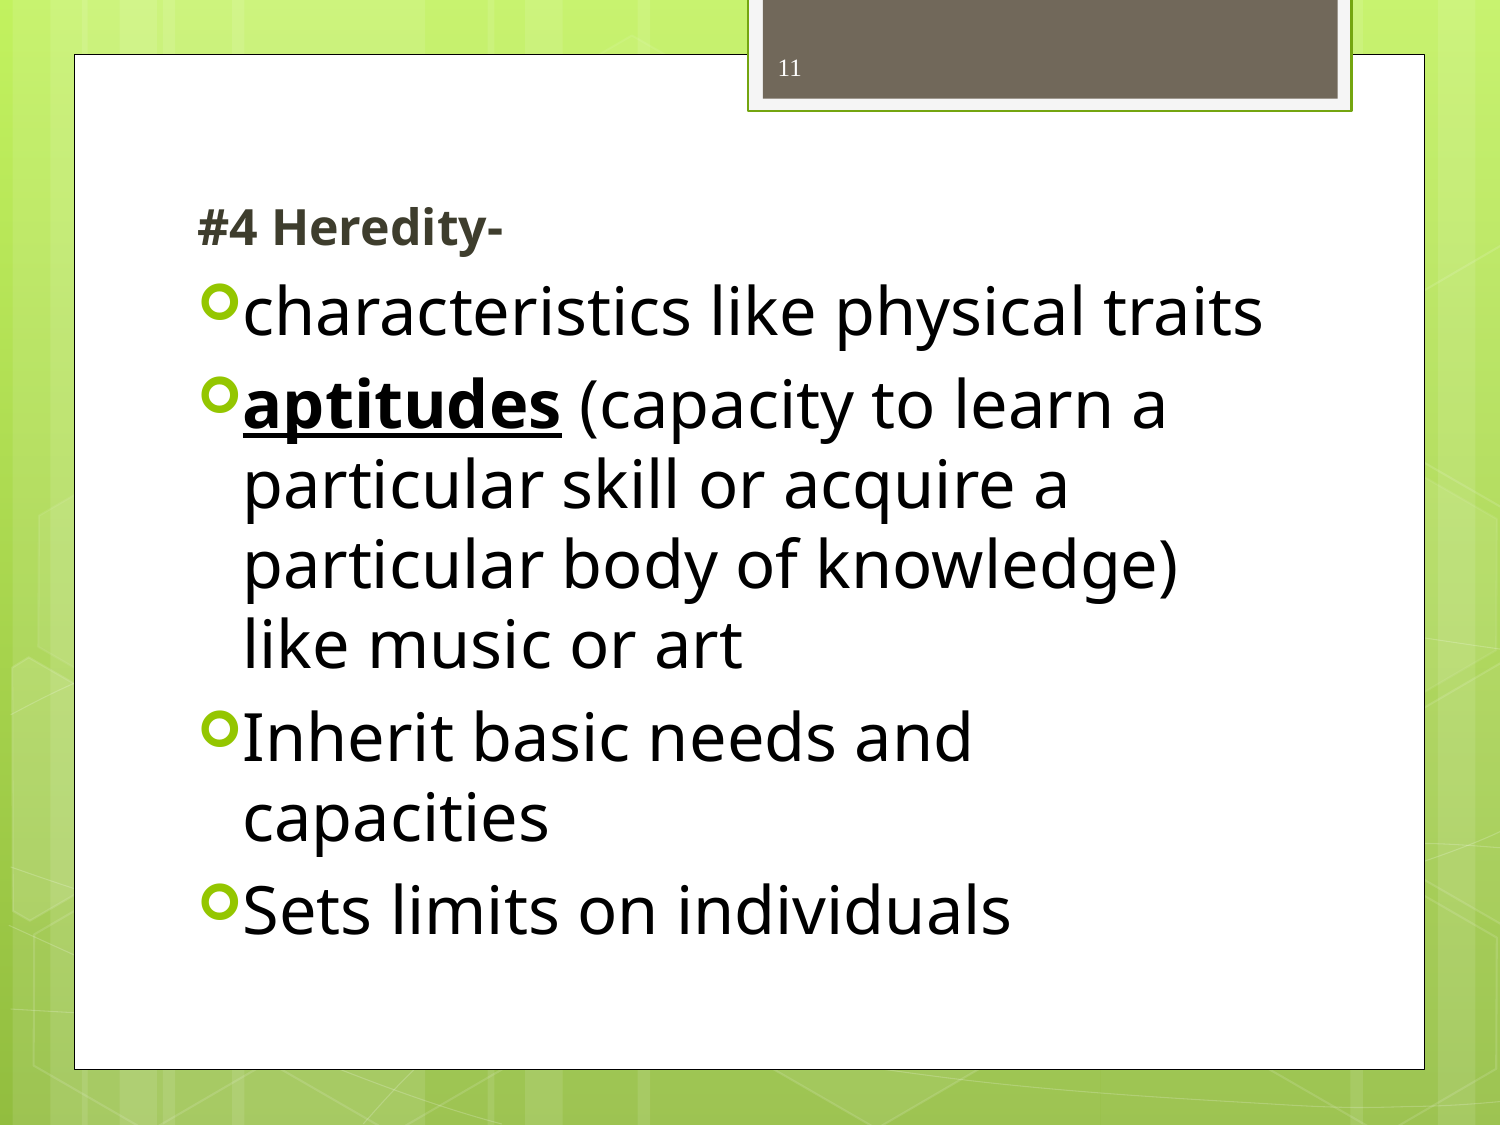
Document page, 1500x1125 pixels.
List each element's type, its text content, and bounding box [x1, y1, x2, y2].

list #4 Heredity- characteristics like physical traits aptitudes (capacity to learn a particular skill or acquire a particular body of knowledge) like music or art Inherit basic needs and capacities Sets limits on individuals [170, 187, 1284, 957]
slide_number 11 [762, 36, 982, 97]
